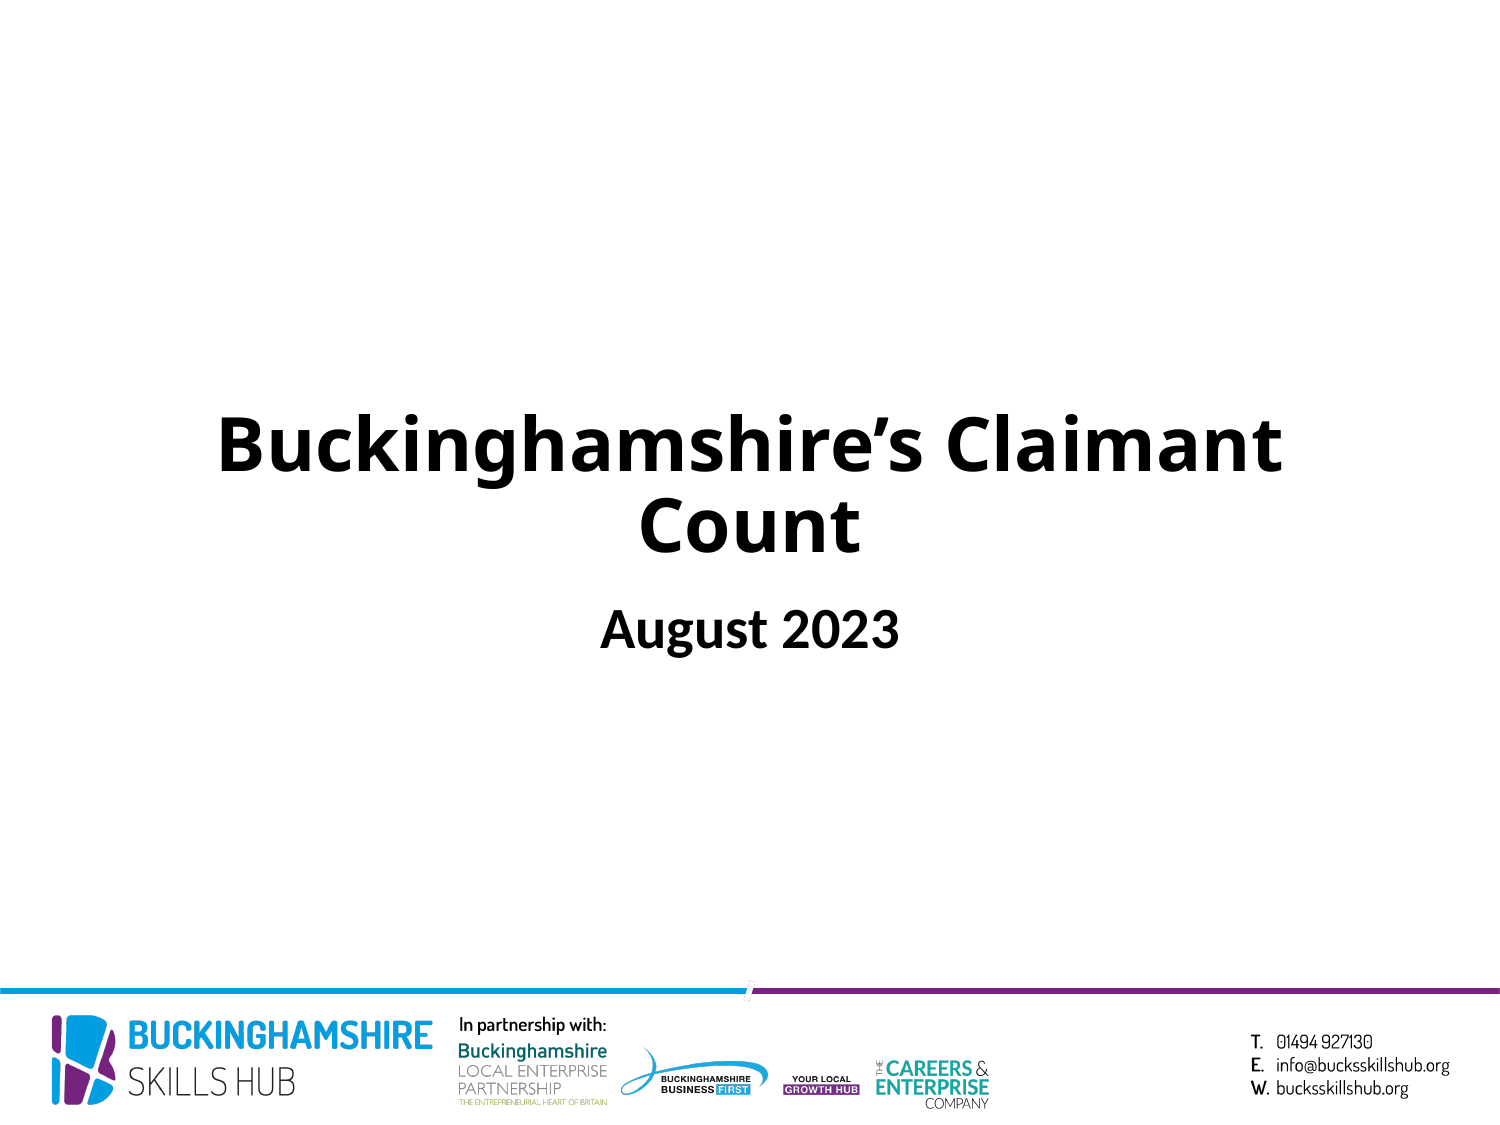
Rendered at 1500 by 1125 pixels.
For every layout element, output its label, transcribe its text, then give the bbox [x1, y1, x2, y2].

subtitle August 2023 [187, 590, 1313, 863]
picture [0, 980, 1500, 1125]
title Buckinghamshire’s Claimant Count [187, 184, 1313, 576]
